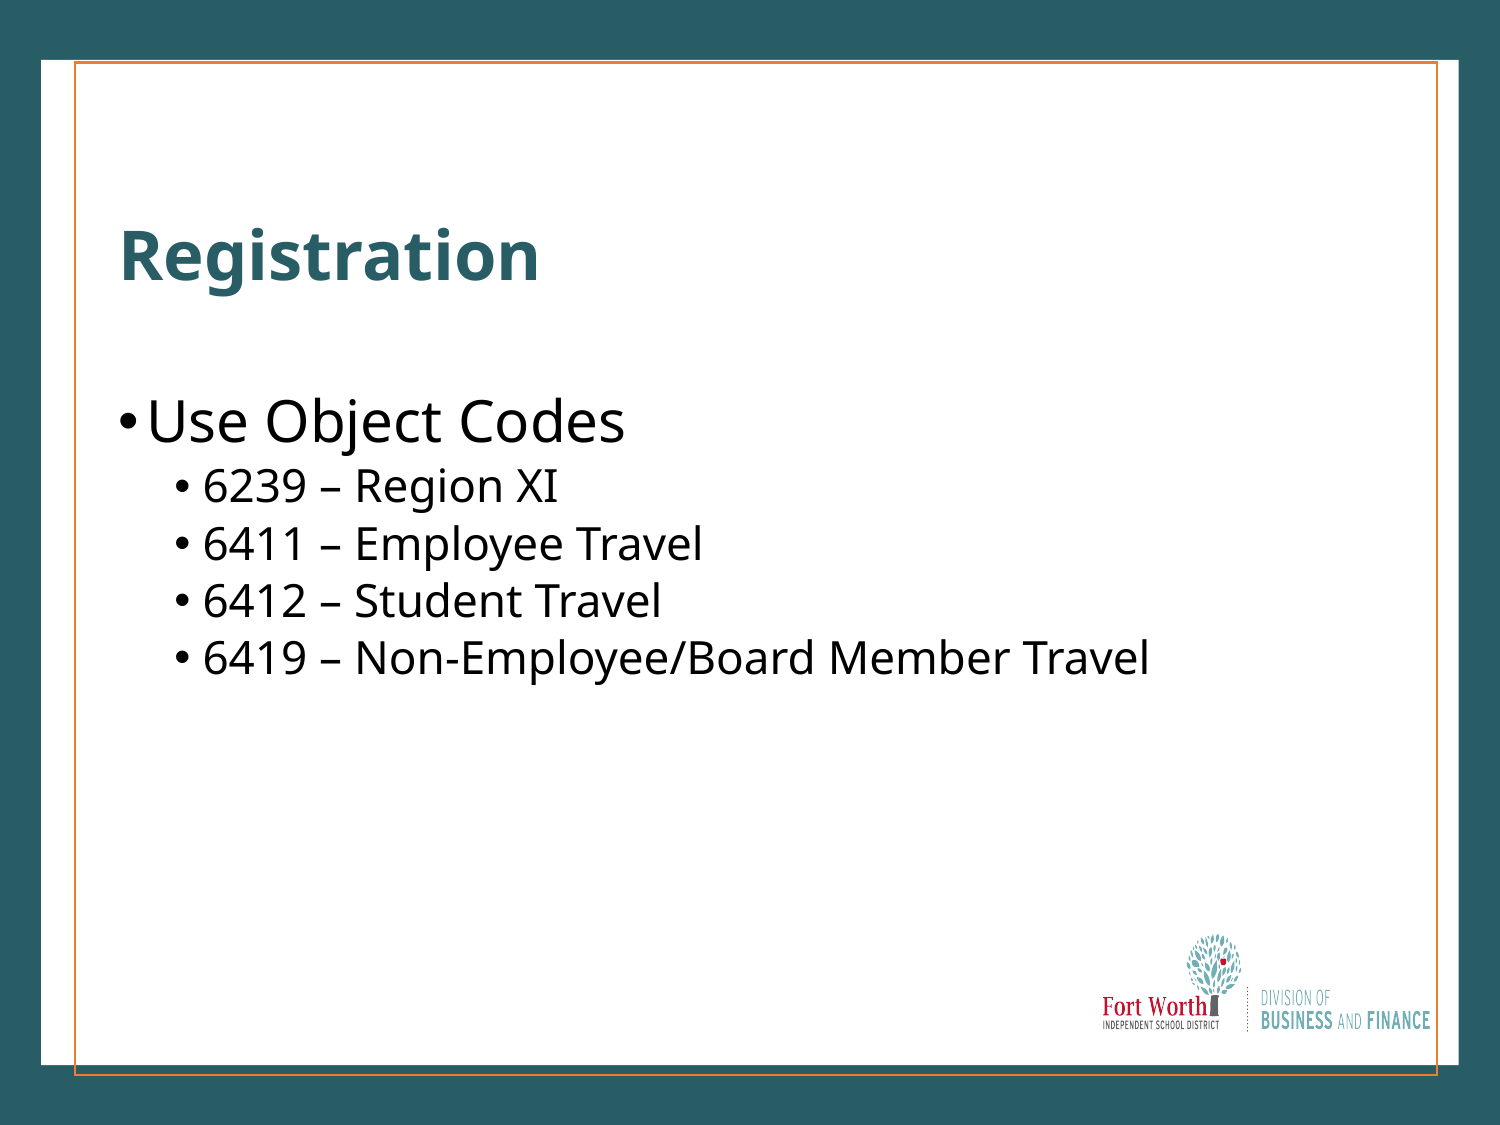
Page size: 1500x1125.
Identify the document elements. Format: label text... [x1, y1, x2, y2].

list Use Object Codes 6239 – Region XI 6411 – Employee Travel 6412 – Student Travel 6419 – Non-Employee/Board Member Travel [103, 385, 1397, 898]
title Registration [103, 149, 1397, 368]
text_box [74, 61, 1438, 1076]
